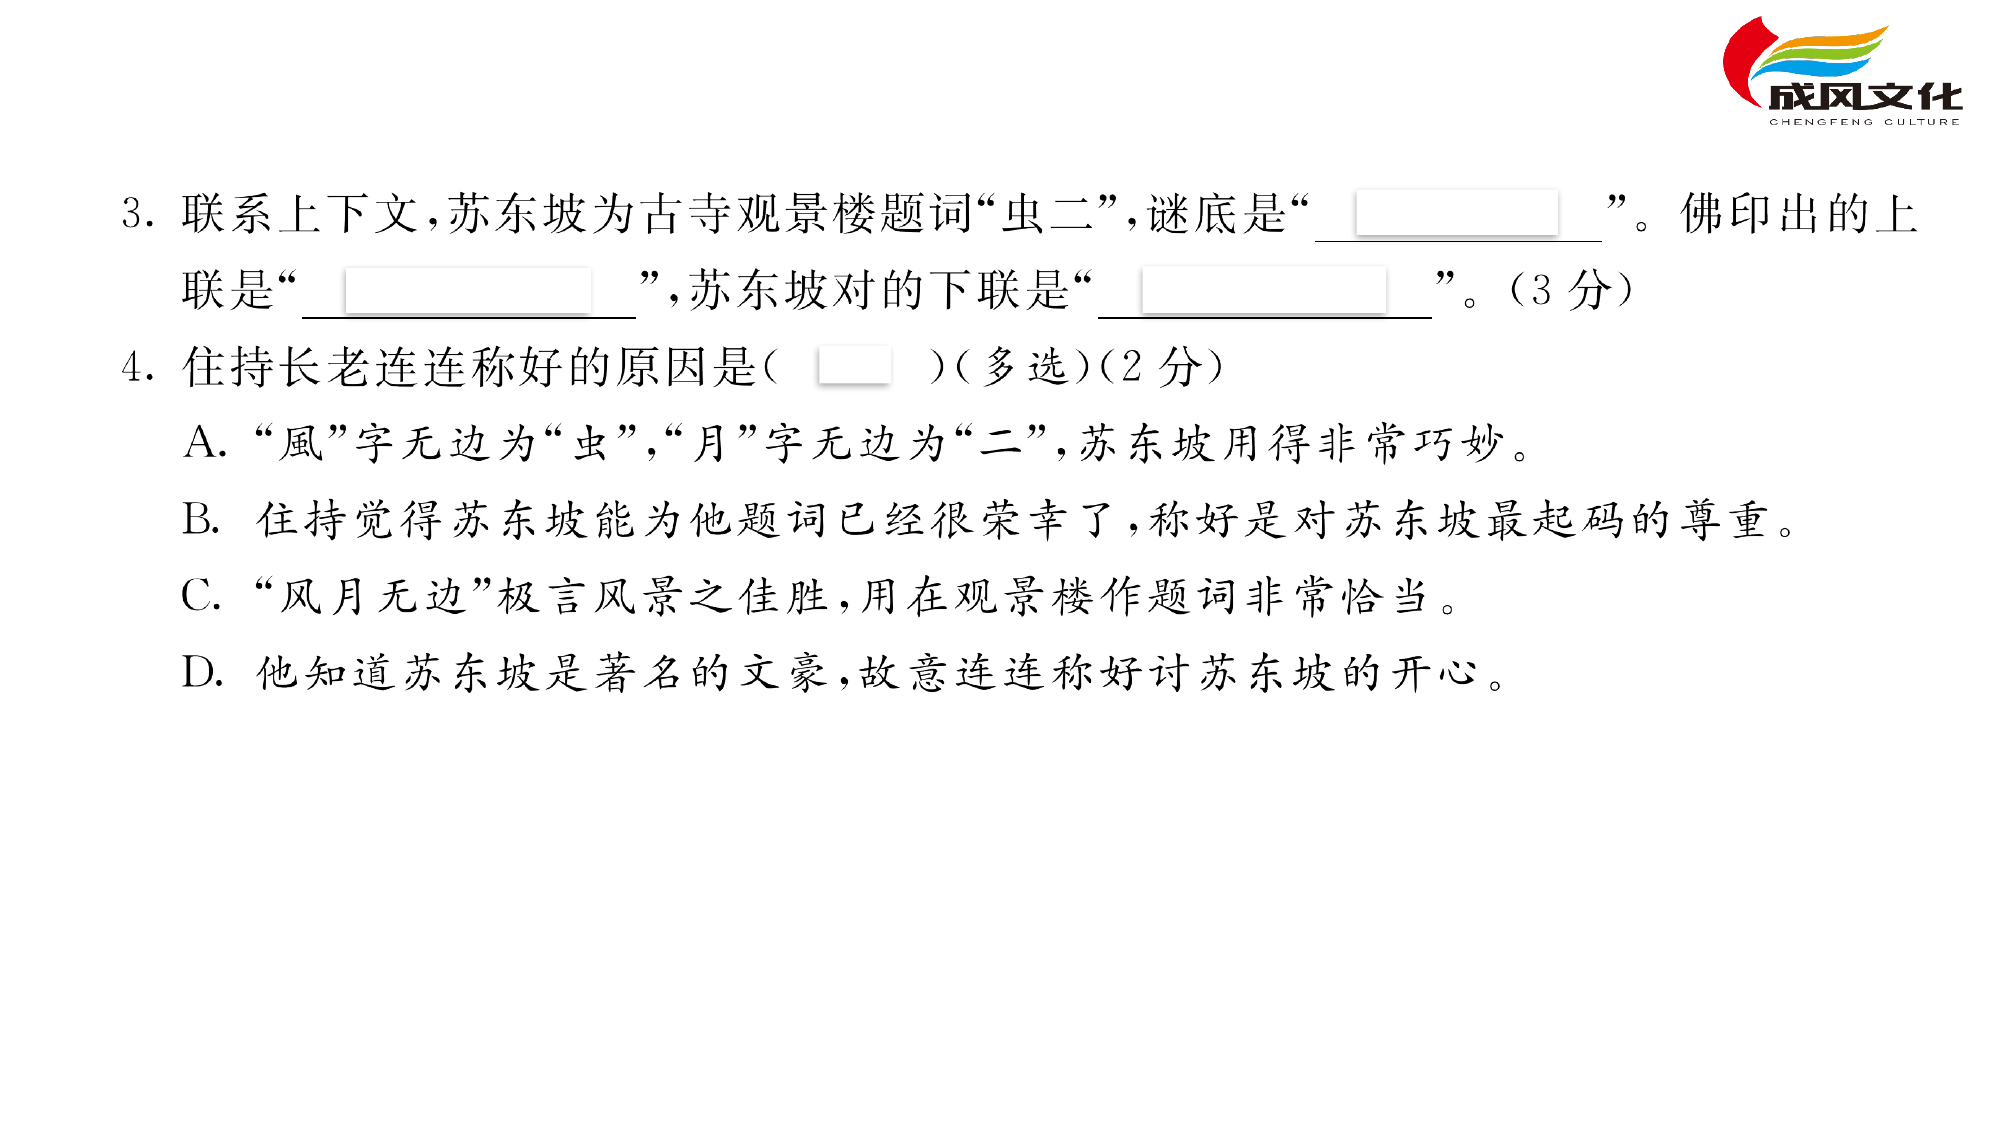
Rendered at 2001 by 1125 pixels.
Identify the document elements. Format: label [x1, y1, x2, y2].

picture [117, 176, 2000, 714]
picture [1708, 0, 1986, 136]
